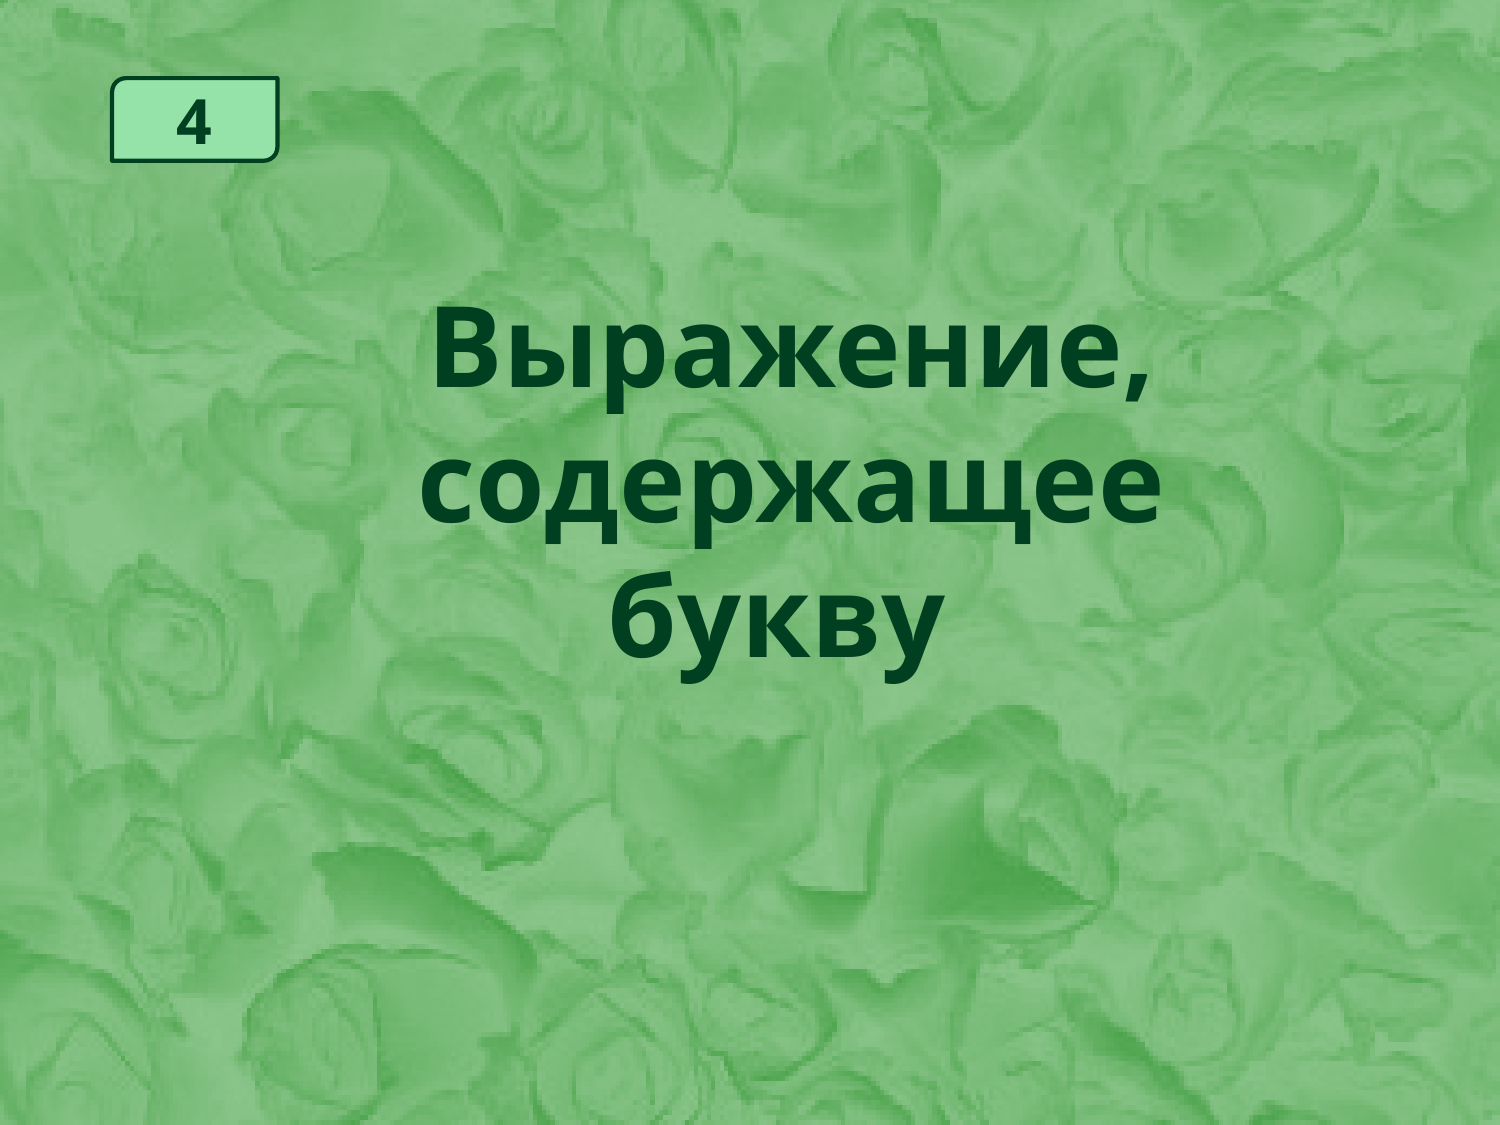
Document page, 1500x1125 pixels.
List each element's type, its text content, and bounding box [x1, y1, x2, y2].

text_box Выражение, содержащее букву [230, 267, 1353, 687]
text_box 4 [109, 76, 280, 163]
